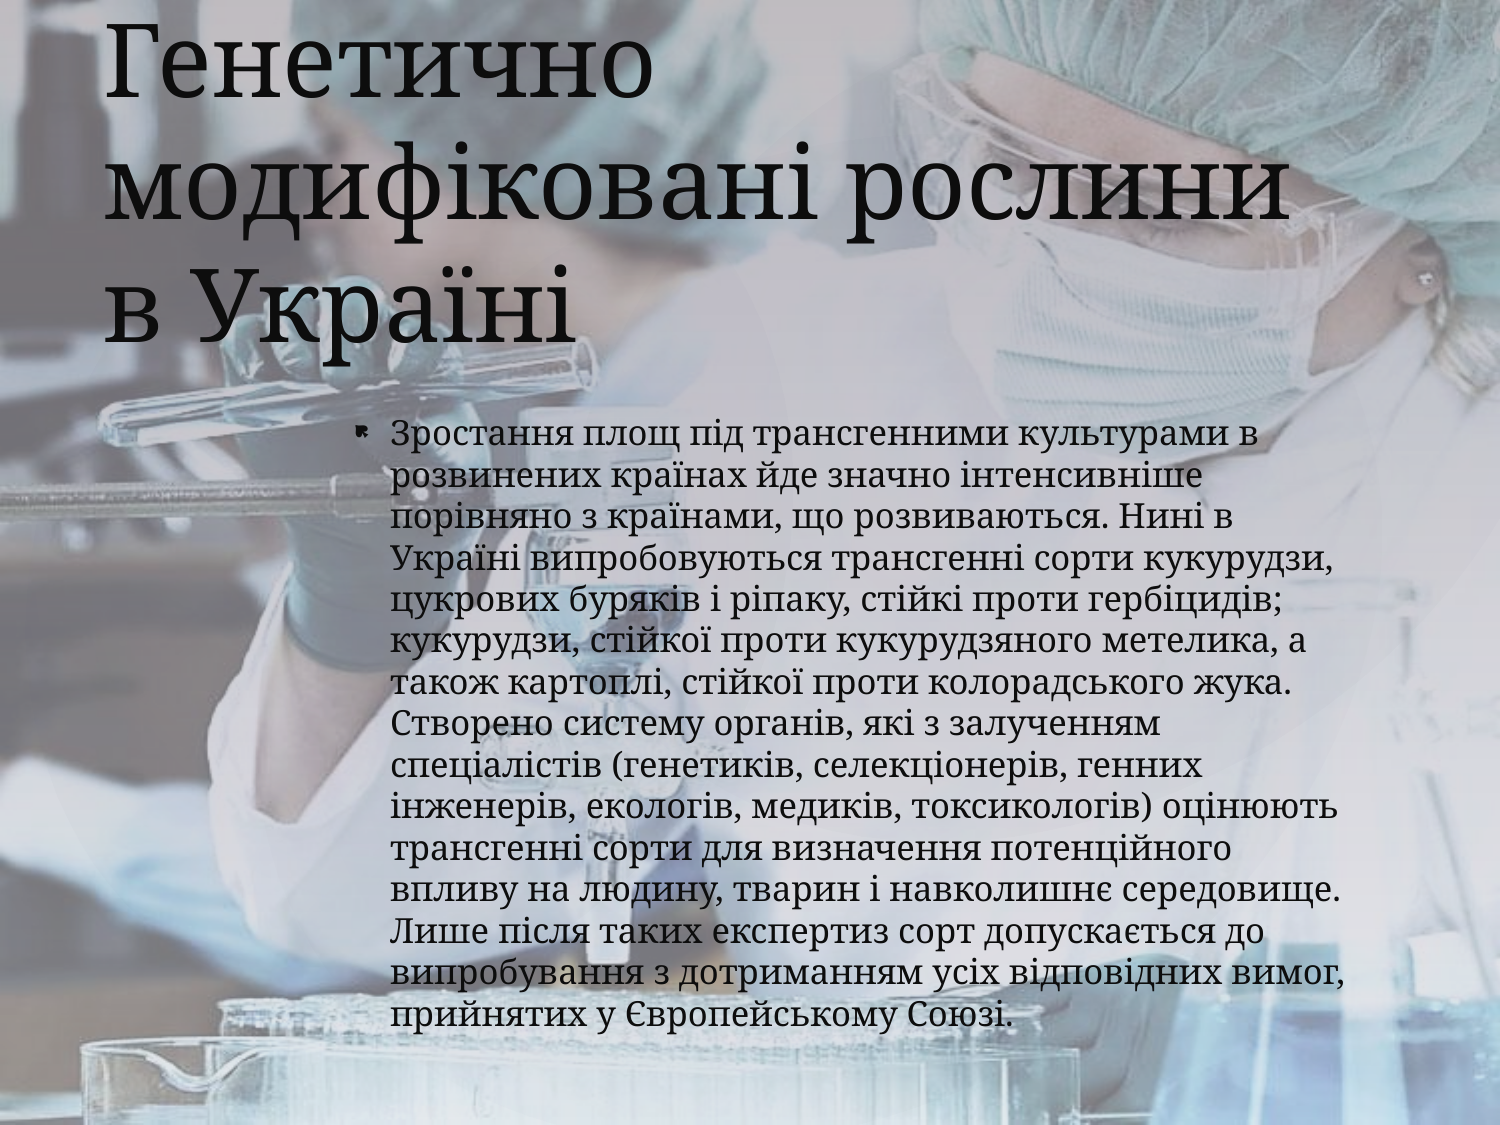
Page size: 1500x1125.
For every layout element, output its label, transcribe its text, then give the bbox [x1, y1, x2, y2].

title Генетично модифіковані рослини в Україні [88, 219, 1326, 370]
list Зростання площ під трансгенними культурами в розвинених країнах йде значно інтенсивніше порівняно з країнами, що розвиваються. Нині в Україні випробовуються трансгенні сорти кукурудзи, цукрових буряків і ріпаку, стійкі проти гербіцидів; кукурудзи, стійкої проти кукурудзяного метелика, а також картоплі, стійкої проти колорадського жука. Створено систему органів, які з залученням спеціалістів (генетиків, селекціонерів, генних інженерів, екологів, медиків, токсикологів) оцінюють трансгенні сорти для визначення потенційного впливу на людину, тварин і навколишнє середовище. Лише після таких експертиз сорт допускається до випробування з дотриманням усіх відповідних вимог, прийнятих у Європейському Союзі. [336, 397, 1365, 1047]
